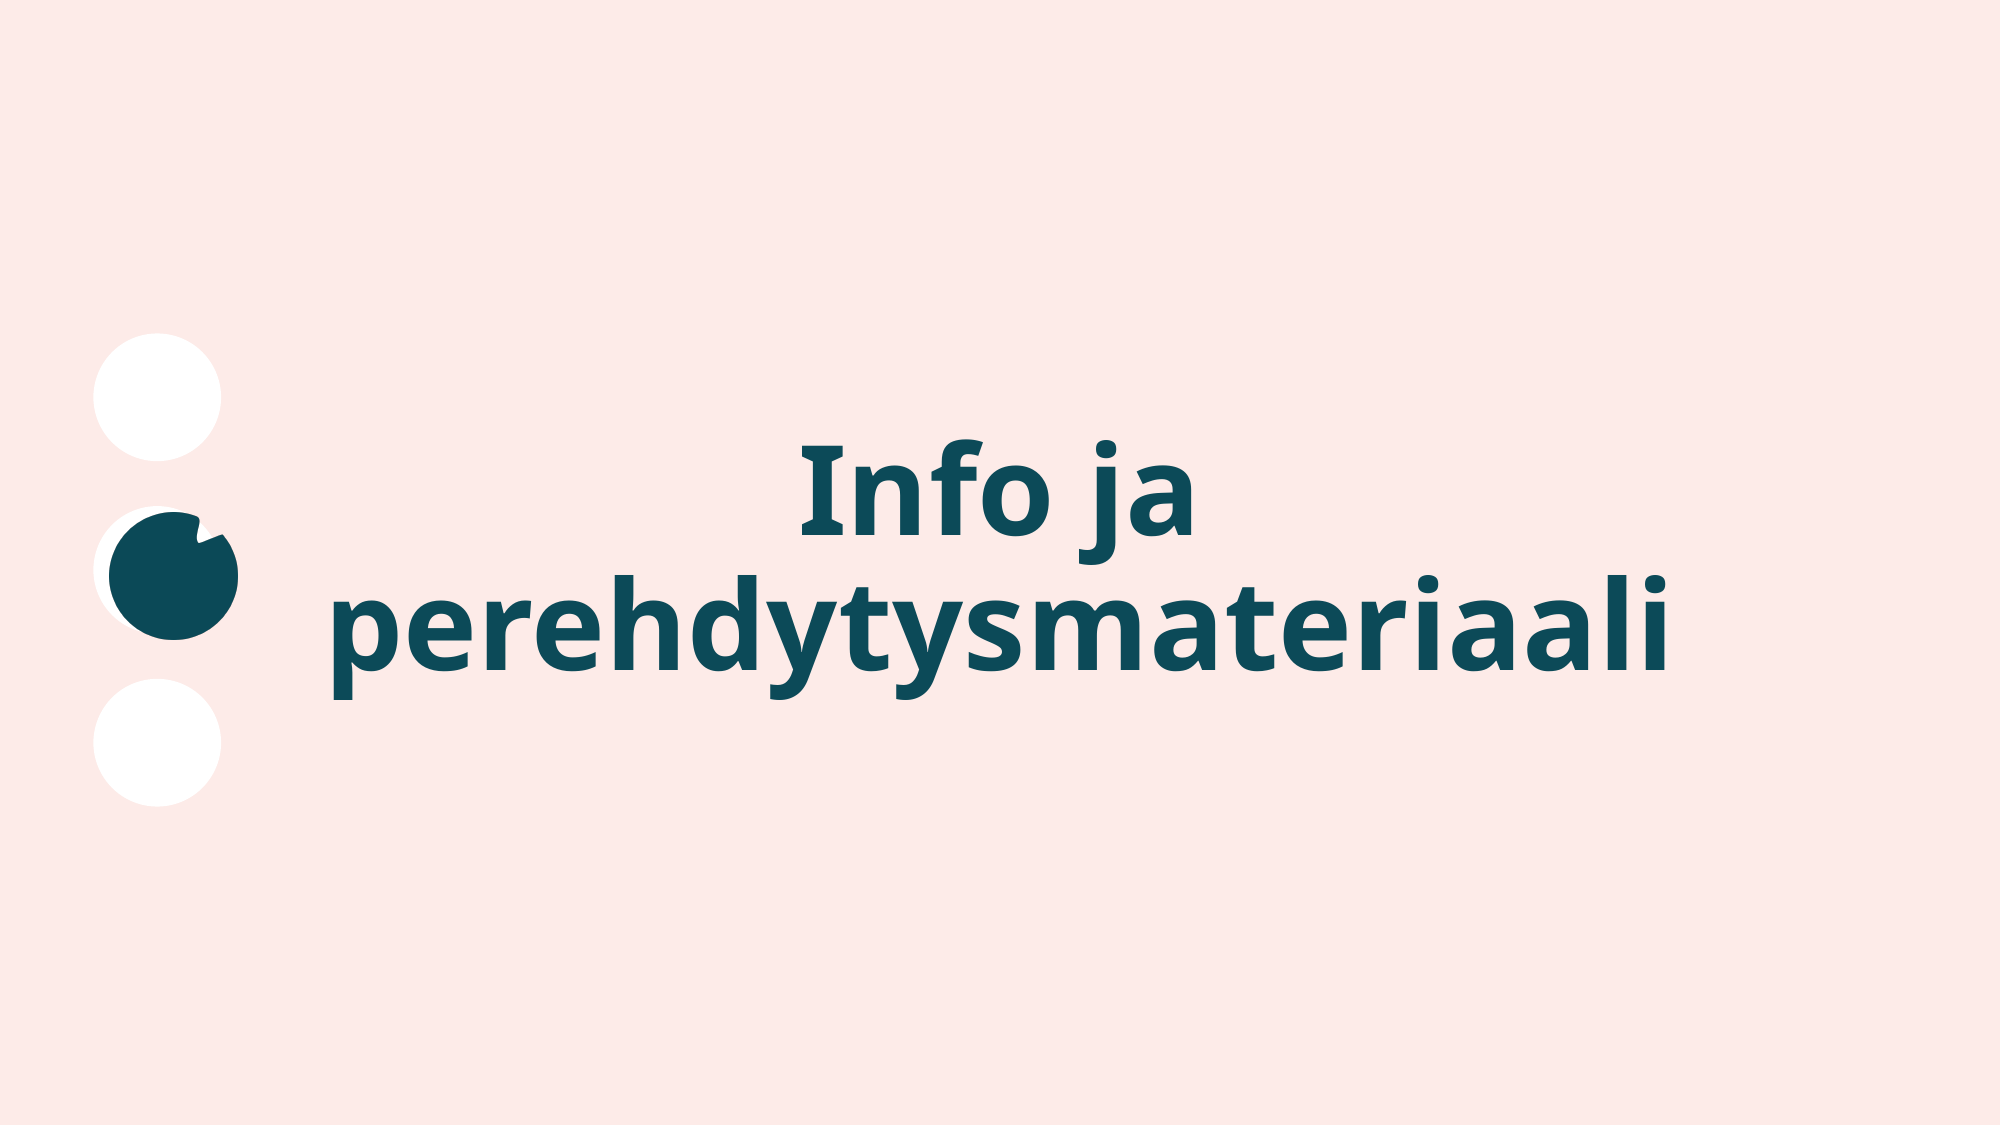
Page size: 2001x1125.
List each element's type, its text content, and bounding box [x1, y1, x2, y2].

title Info ja perehdytys­materiaali [249, 241, 1750, 884]
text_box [92, 332, 238, 807]
